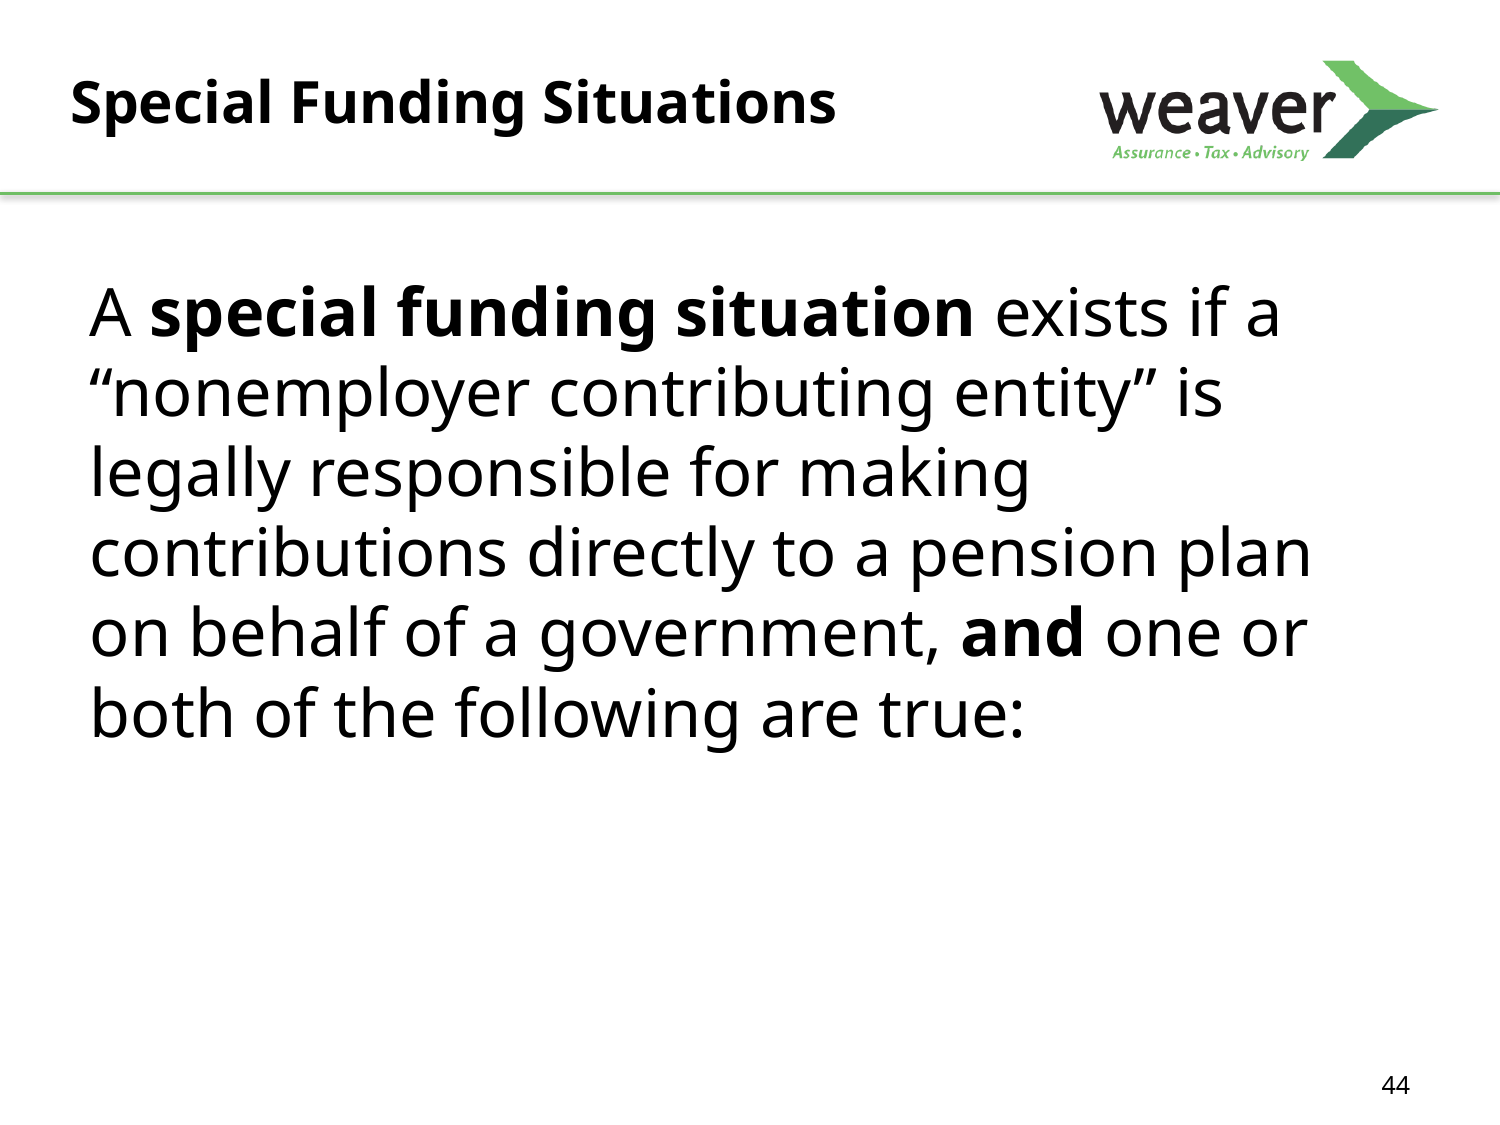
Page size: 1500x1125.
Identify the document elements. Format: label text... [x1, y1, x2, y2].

title Special Funding Situations [55, 58, 1075, 177]
slide_number 44 [1074, 1062, 1425, 1103]
list A special funding situation exists if a “nonemployer contributing entity” is legally responsible for making contributions directly to a pension plan on behalf of a government, and one or both of the following are true: [75, 262, 1425, 1063]
